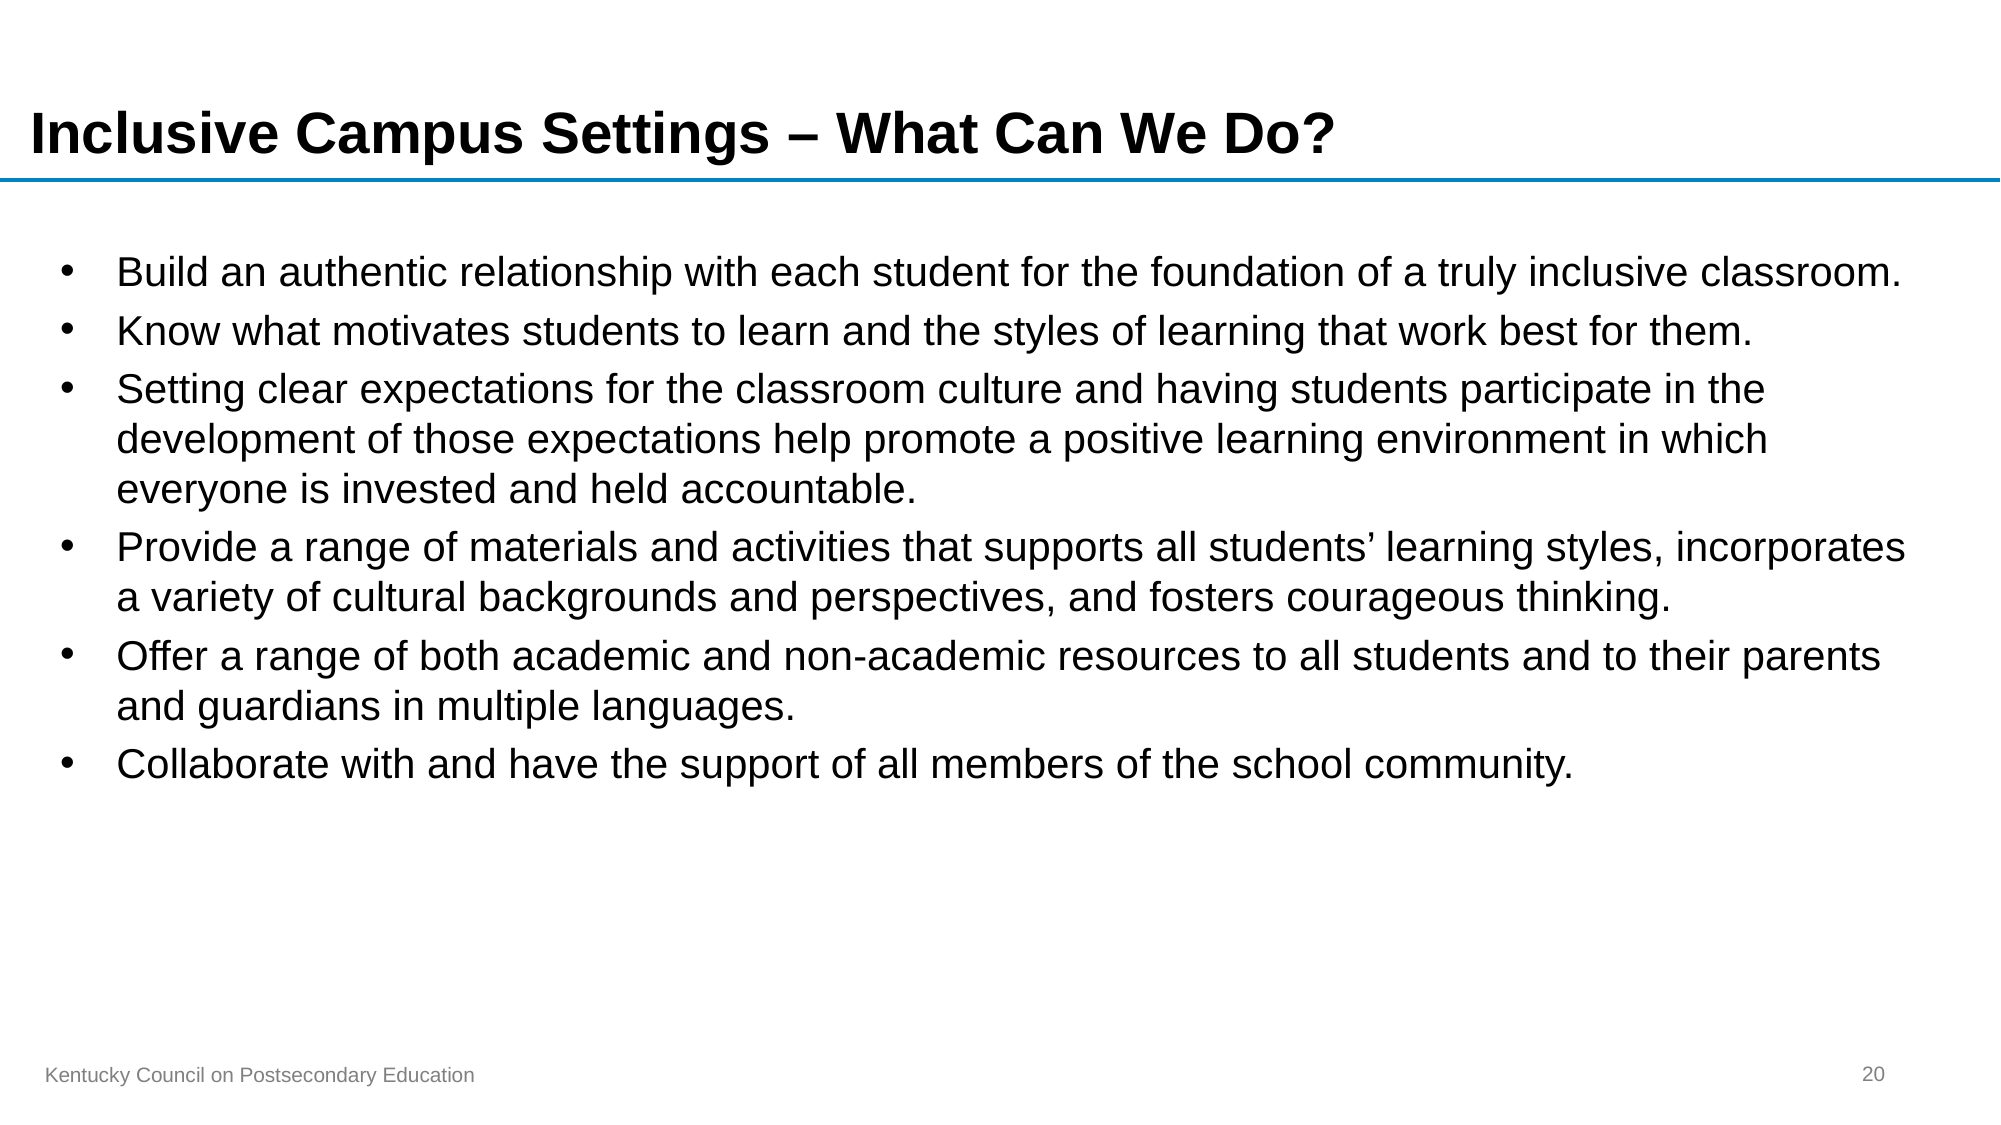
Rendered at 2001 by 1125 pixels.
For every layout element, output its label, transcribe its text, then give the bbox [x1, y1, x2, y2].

slide_number 20 [1816, 1042, 1900, 1103]
list Build an authentic relationship with each student for the foundation of a truly inclusive classroom. Know what motivates students to learn and the styles of learning that work best for them. Setting clear expectations for the classroom culture and having students participate in the development of those expectations help promote a positive learning environment in which everyone is invested and held accountable. Provide a range of materials and activities that supports all students’ learning styles, incorporates a variety of cultural backgrounds and perspectives, and fosters courageous thinking. Offer a range of both academic and non-academic resources to all students and to their parents and guardians in multiple languages. Collaborate with and have the support of all members of the school community. [45, 200, 1950, 1025]
title Inclusive Campus Settings – What Can We Do? [0, 0, 2000, 180]
